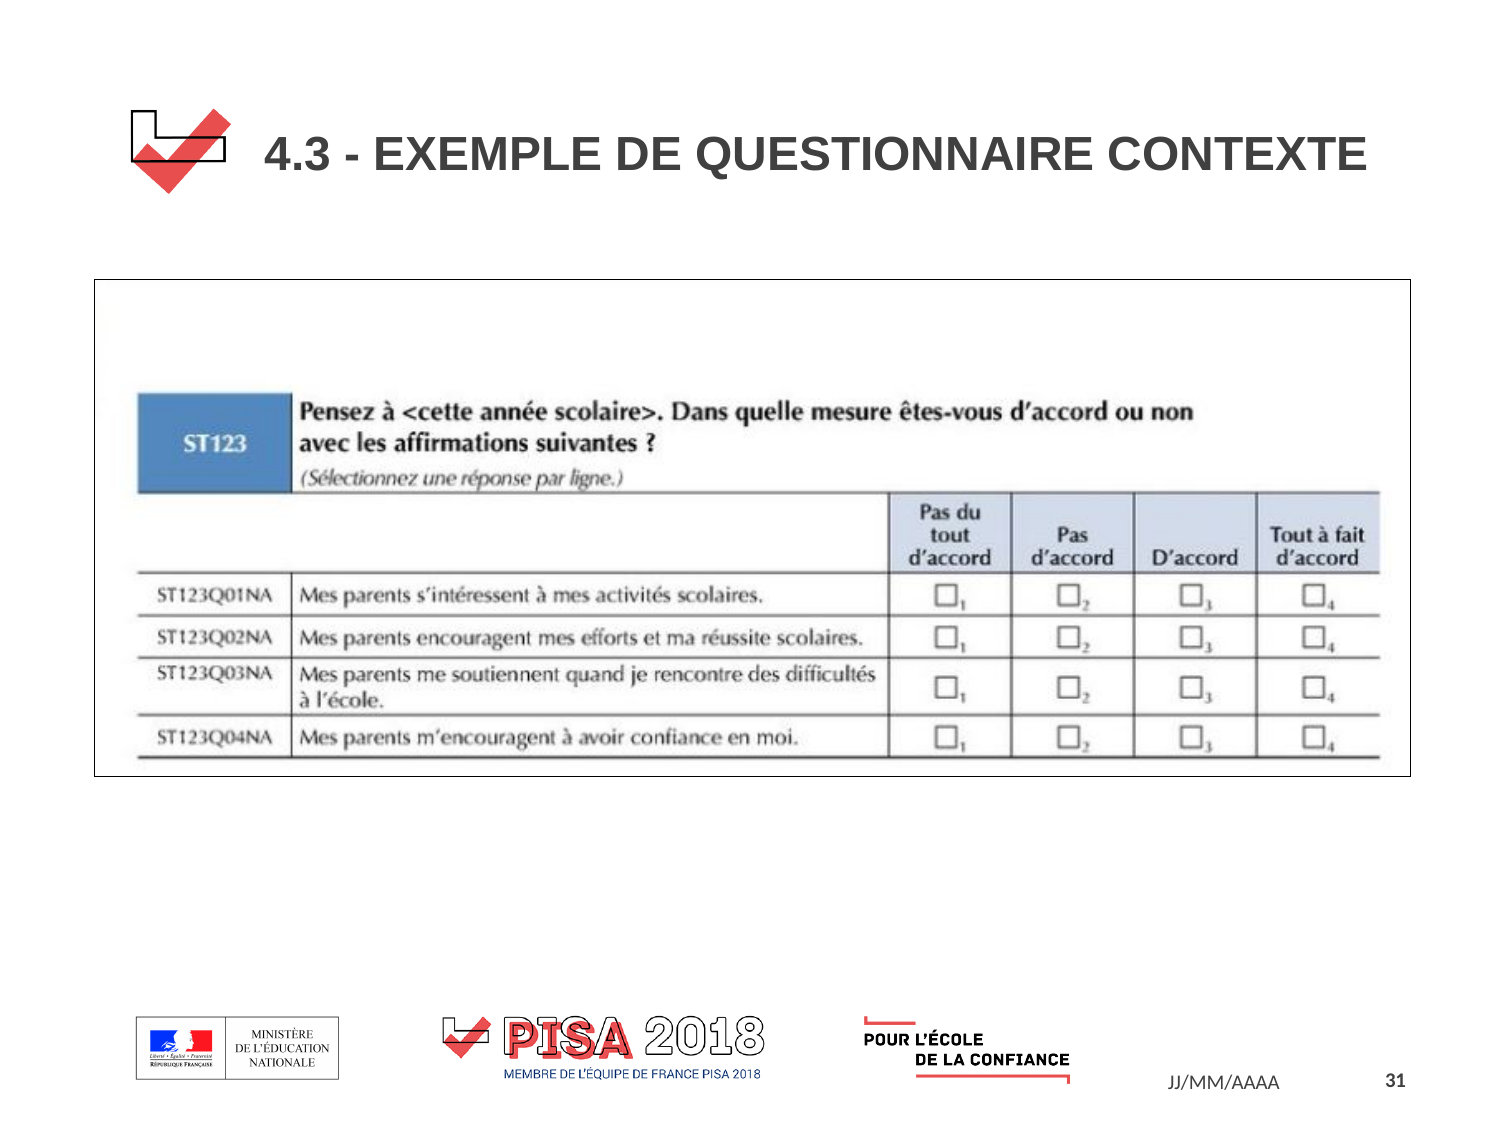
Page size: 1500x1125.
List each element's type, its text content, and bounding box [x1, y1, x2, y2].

slide_number 31 [1366, 1064, 1425, 1095]
picture [90, 92, 264, 211]
picture [864, 1016, 1070, 1084]
picture [135, 1016, 339, 1080]
picture [439, 1013, 766, 1082]
picture [94, 279, 1411, 777]
title 4.3 - Exemple de questionnaire CONTEXTE [249, 114, 1425, 189]
